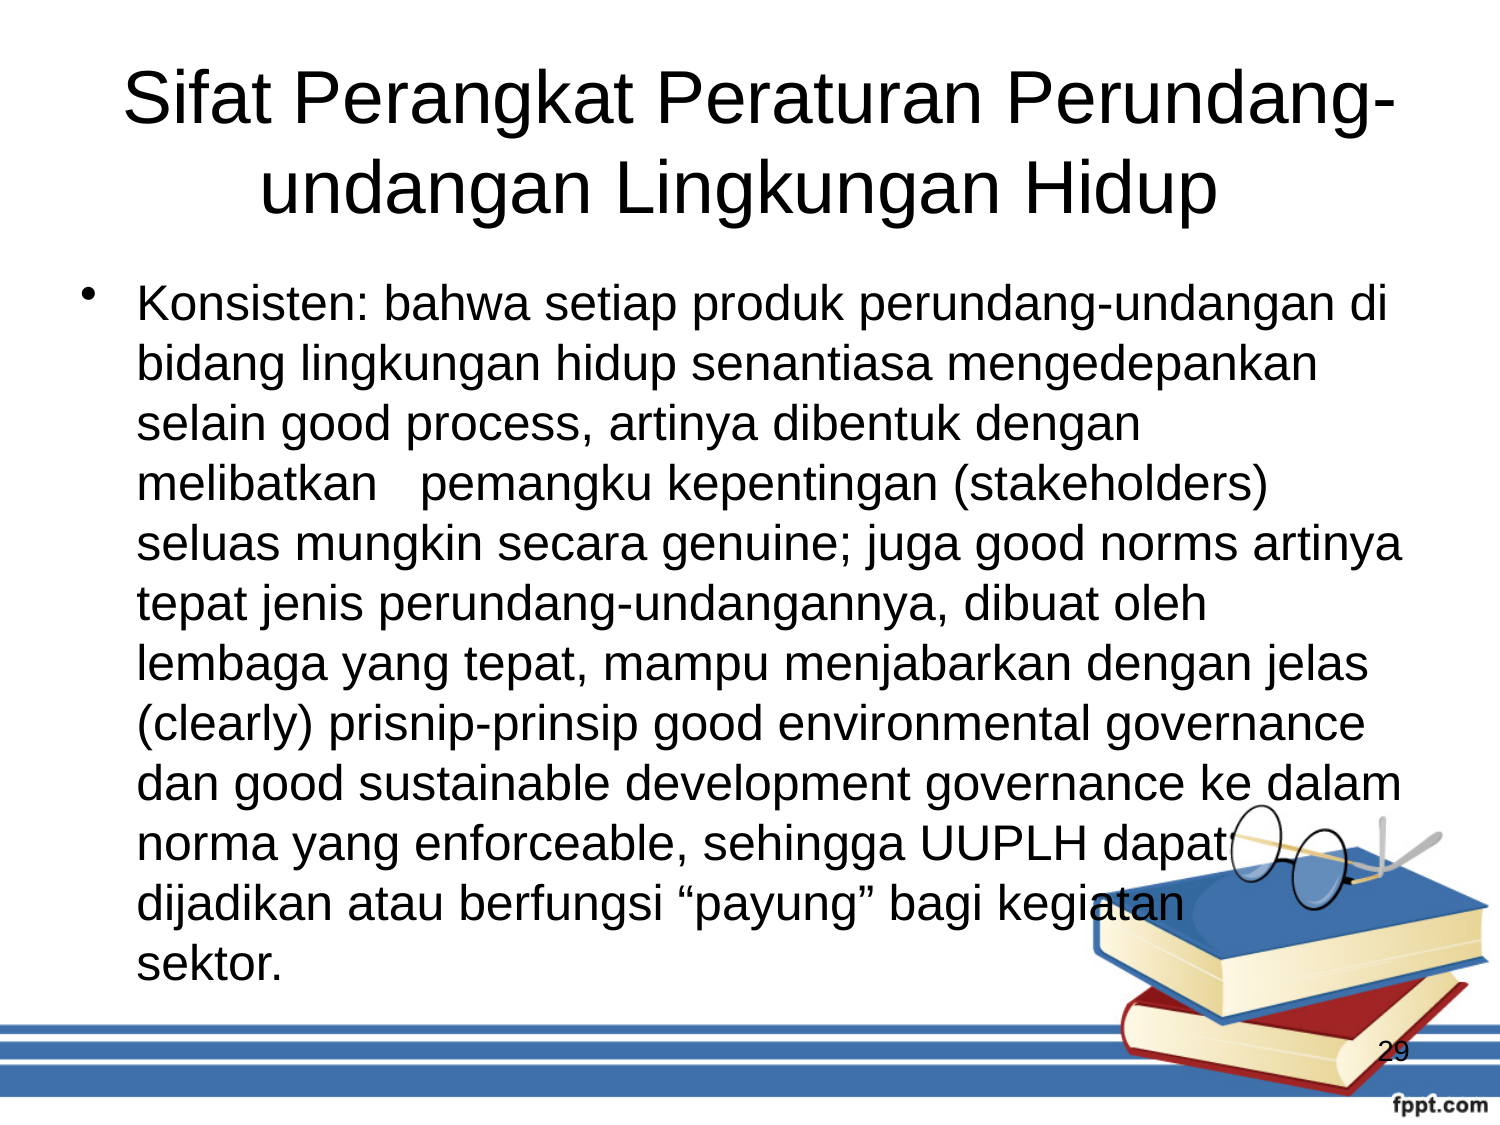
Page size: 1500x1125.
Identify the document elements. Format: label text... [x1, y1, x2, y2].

picture [0, 0, 1500, 1125]
list Konsisten: bahwa setiap produk perundang-undangan di bidang lingkungan hidup senantiasa mengedepankan selain good process, artinya dibentuk dengan melibatkan pemangku kepentingan (stakeholders) seluas mungkin secara genuine; juga good norms artinya tepat jenis perundang-undangannya, dibuat oleh lembaga yang tepat, mampu menjabarkan dengan jelas (clearly) prisnip-prinsip good environmental governance dan good sustainable development governance ke dalam norma yang enforceable, sehingga UUPLH dapat dijadikan atau berfungsi “payung” bagi kegiatan sektor. [64, 262, 1426, 1048]
slide_number 29 [1074, 1048, 1426, 1103]
title Sifat Perangkat Peraturan Perundang-undangan Lingkungan Hidup [74, 44, 1426, 233]
